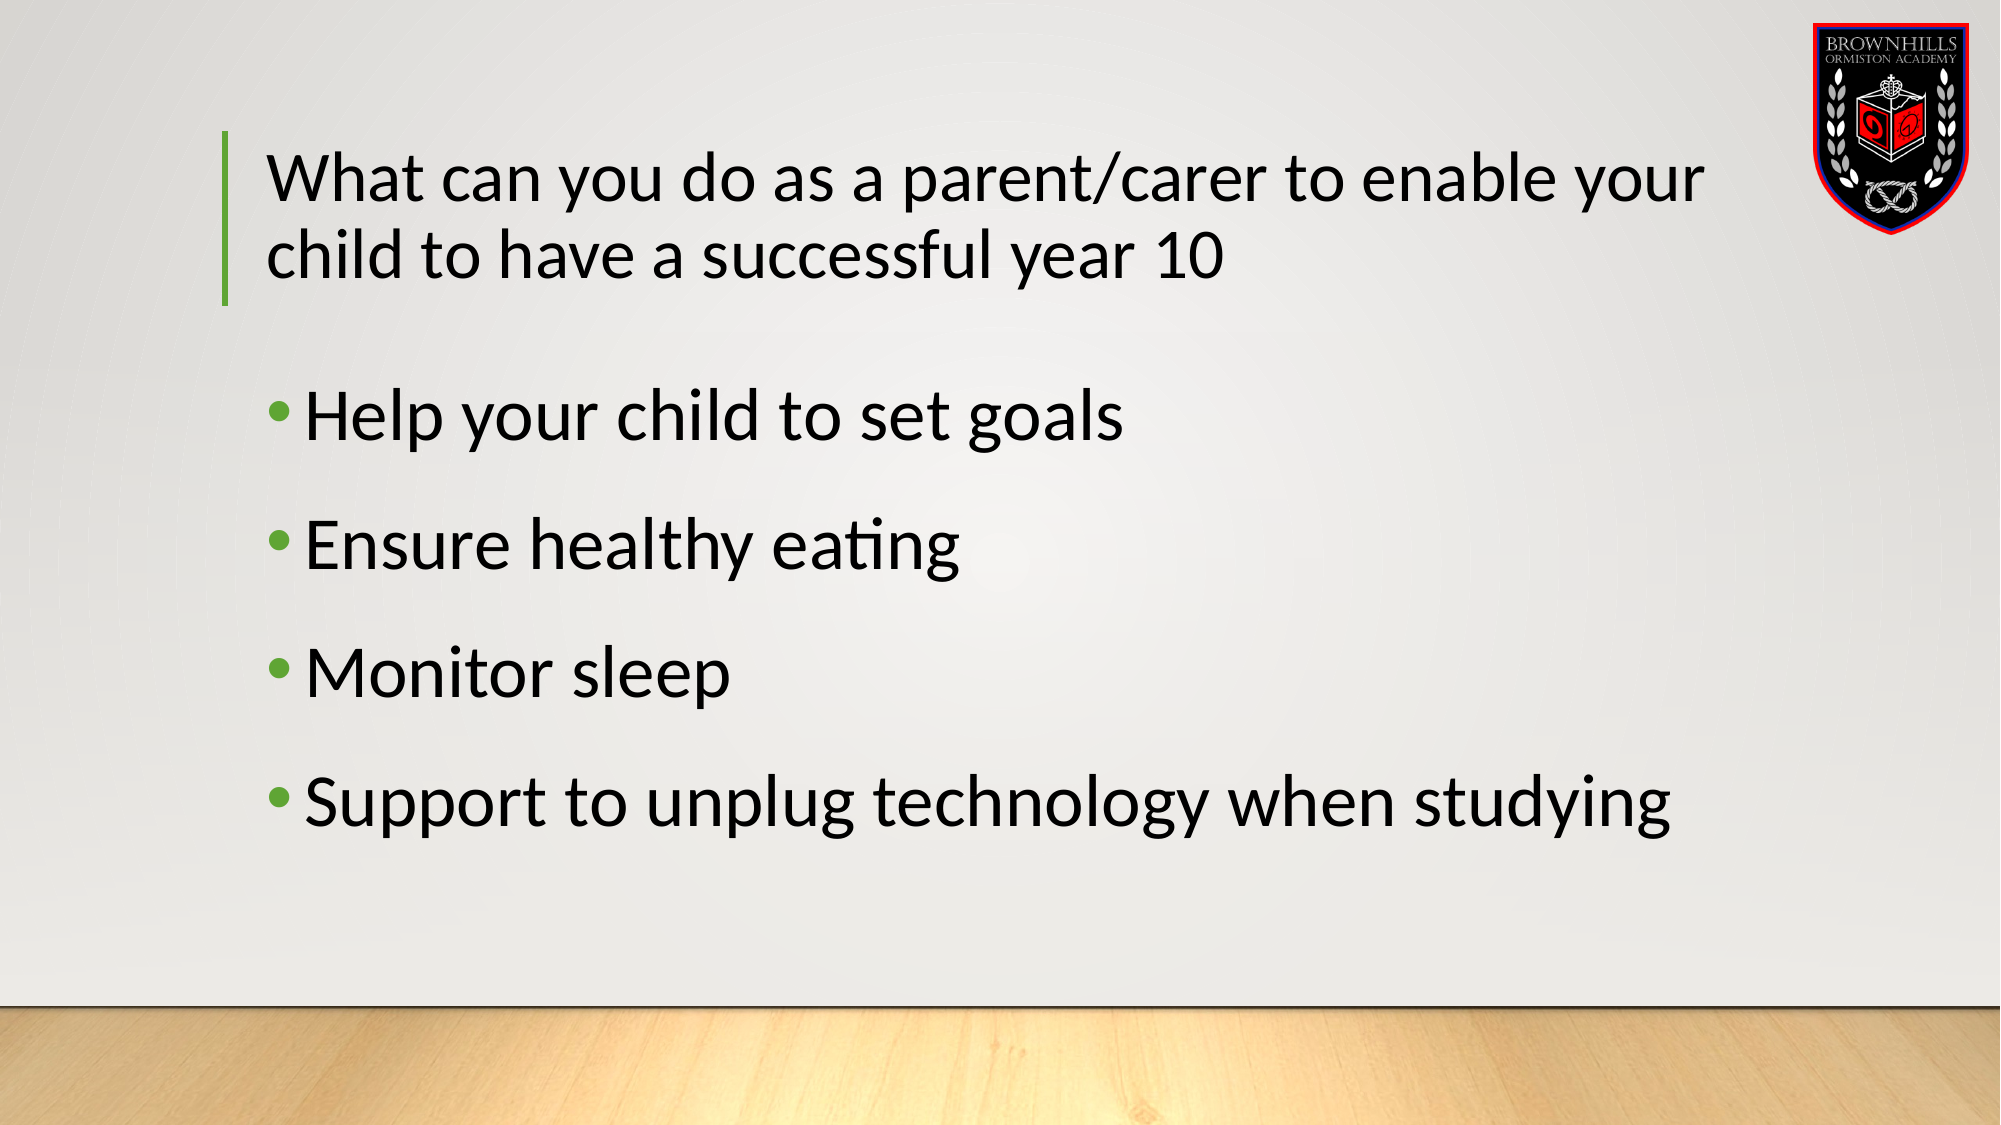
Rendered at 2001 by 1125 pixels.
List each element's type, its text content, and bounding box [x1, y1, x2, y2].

list Help your child to set goals Ensure healthy eating Monitor sleep Support to unplug technology when studying [251, 339, 1814, 994]
title What can you do as a parent/carer to enable your child to have a successful year 10 [251, 129, 1814, 302]
picture [0, 1006, 2000, 1125]
picture [1813, 23, 1969, 235]
